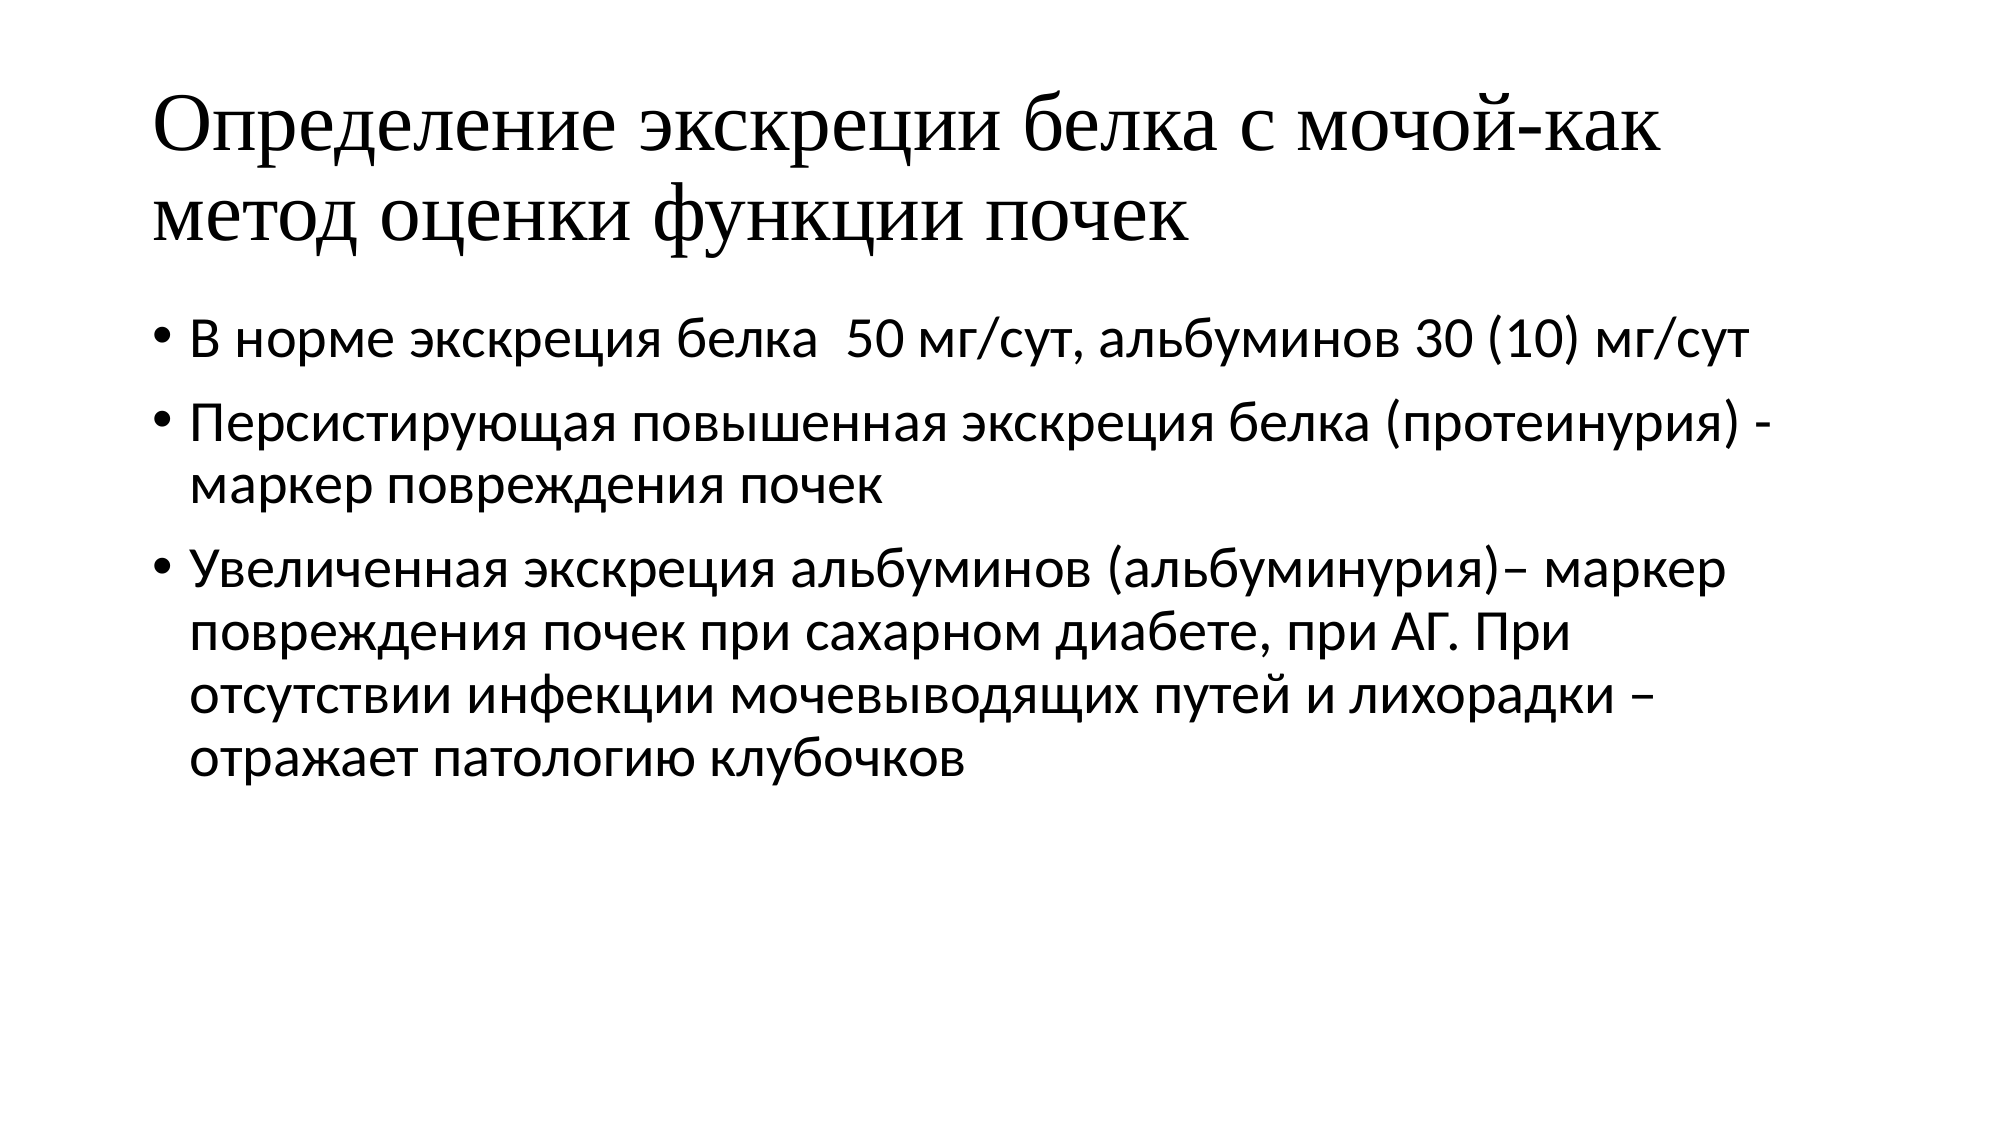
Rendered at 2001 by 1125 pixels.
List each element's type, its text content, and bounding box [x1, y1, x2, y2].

list В норме экскреция белка 50 мг/сут, альбуминов 30 (10) мг/сут Персистирующая повышенная экскреция белка (протеинурия) -маркер повреждения почек Увеличенная экскреция альбуминов (альбуминурия)– маркер повреждения почек при сахарном диабете, при АГ. При отсутствии инфекции мочевыводящих путей и лихорадки – отражает патологию клубочков [137, 299, 1863, 1014]
title Определение экскреции белка с мочой-как метод оценки функции почек [137, 59, 1863, 278]
